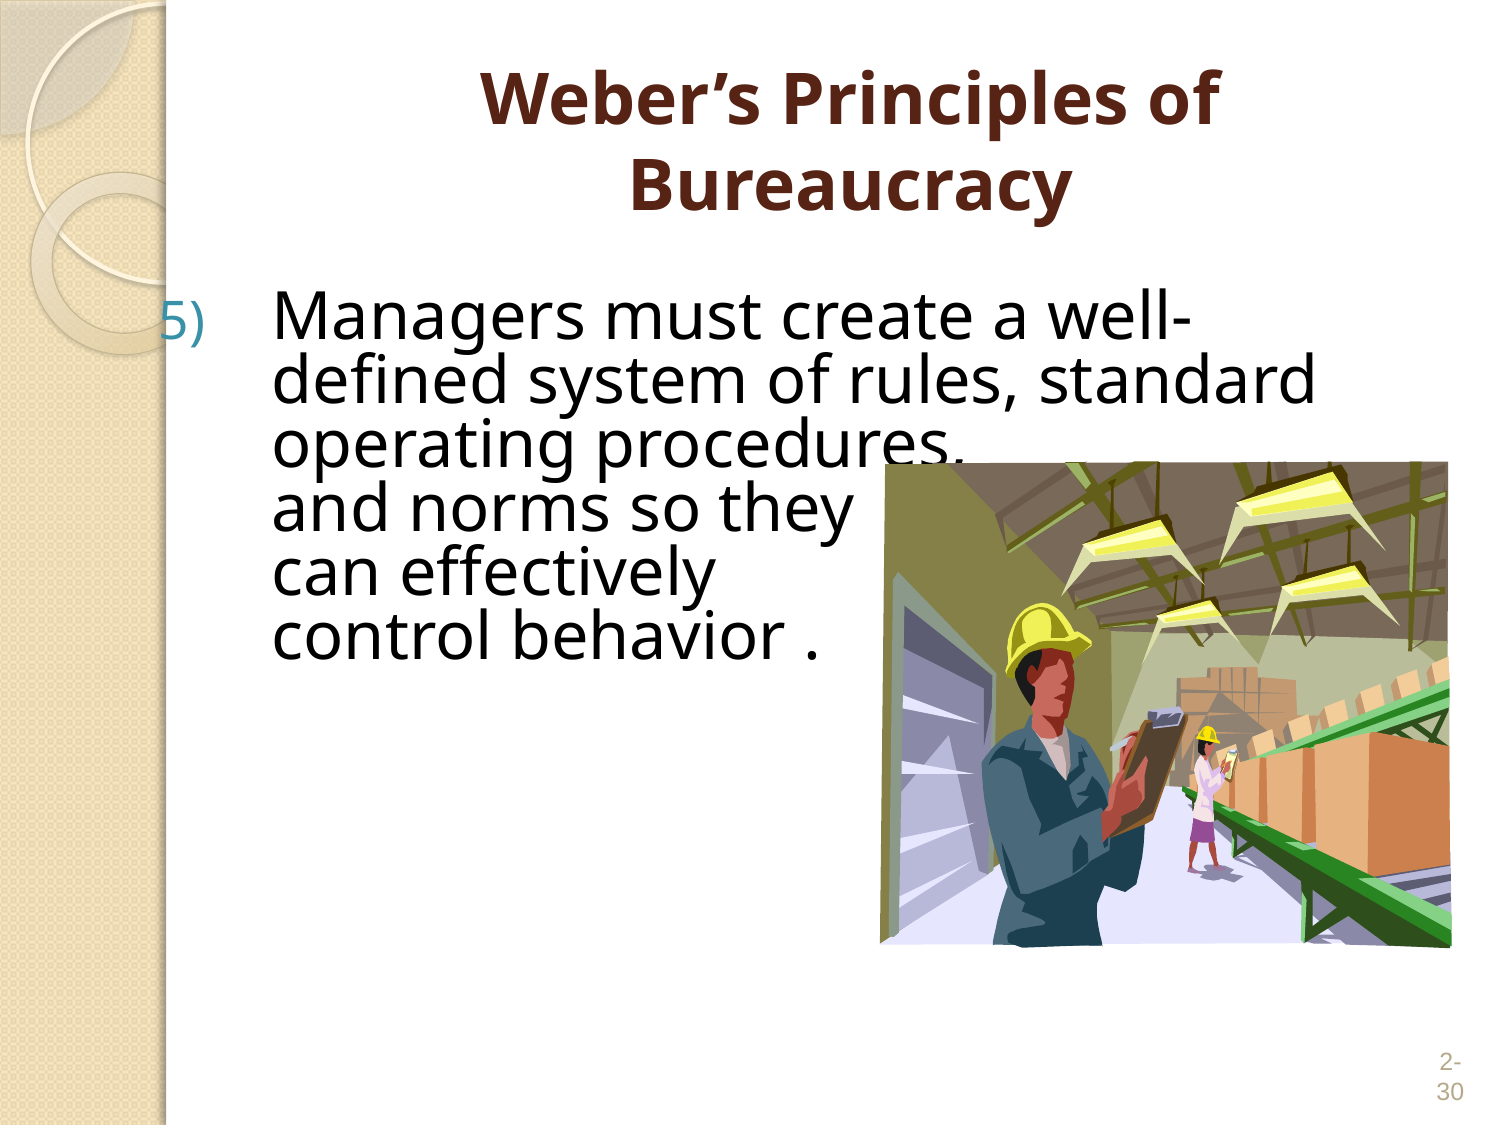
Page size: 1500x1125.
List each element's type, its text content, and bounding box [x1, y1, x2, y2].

title Weber’s Principles of Bureaucracy [235, 45, 1466, 233]
slide_number 2-30 [1413, 1034, 1488, 1113]
list Managers must create a well-defined system of rules, standard operating procedures, and norms so they can effectively control behavior . [144, 280, 1422, 999]
picture [878, 454, 1457, 955]
